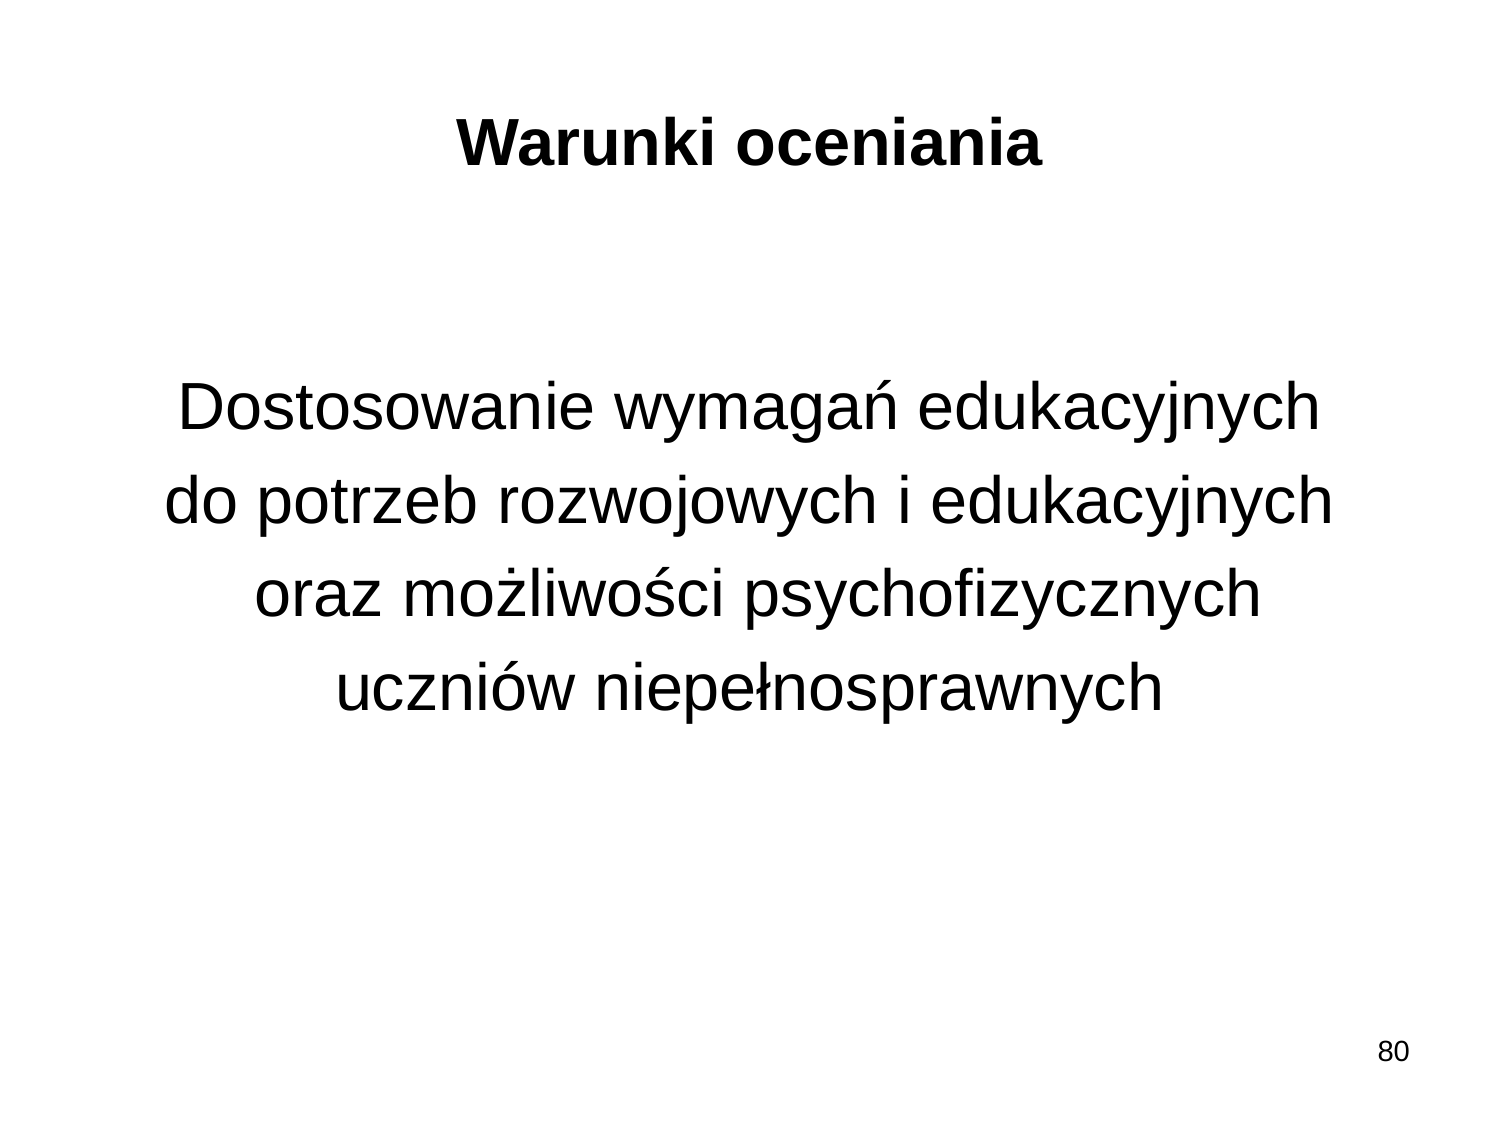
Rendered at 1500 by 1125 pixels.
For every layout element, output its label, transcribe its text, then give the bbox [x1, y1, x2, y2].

title Warunki oceniania [75, 45, 1425, 233]
slide_number 80 [1074, 1024, 1425, 1103]
list Dostosowanie wymagań edukacyjnych do potrzeb rozwojowych i edukacyjnych oraz możliwości psychofizycznych uczniów niepełnosprawnych [75, 262, 1425, 1005]
